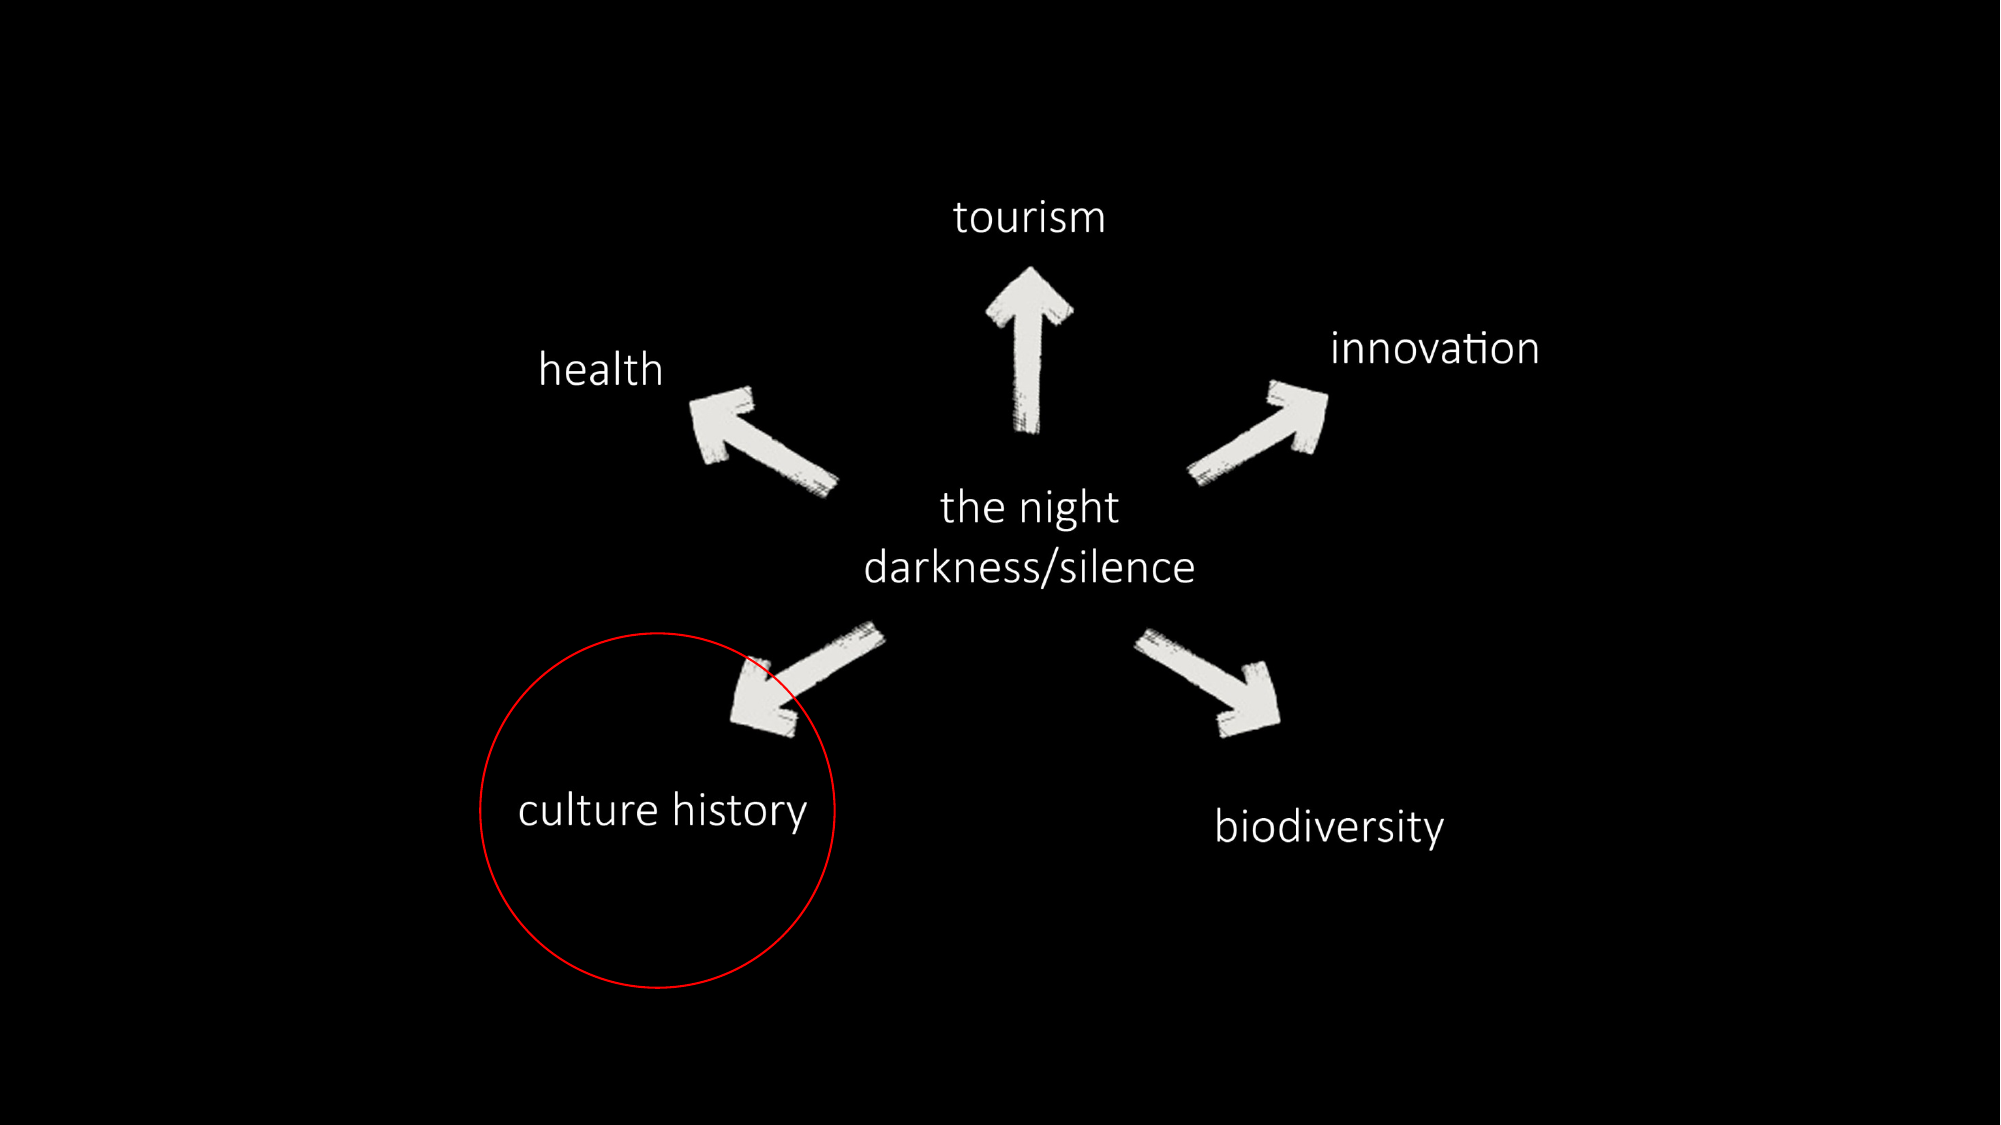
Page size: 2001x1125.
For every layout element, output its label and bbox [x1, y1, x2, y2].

picture [379, 125, 1620, 1000]
